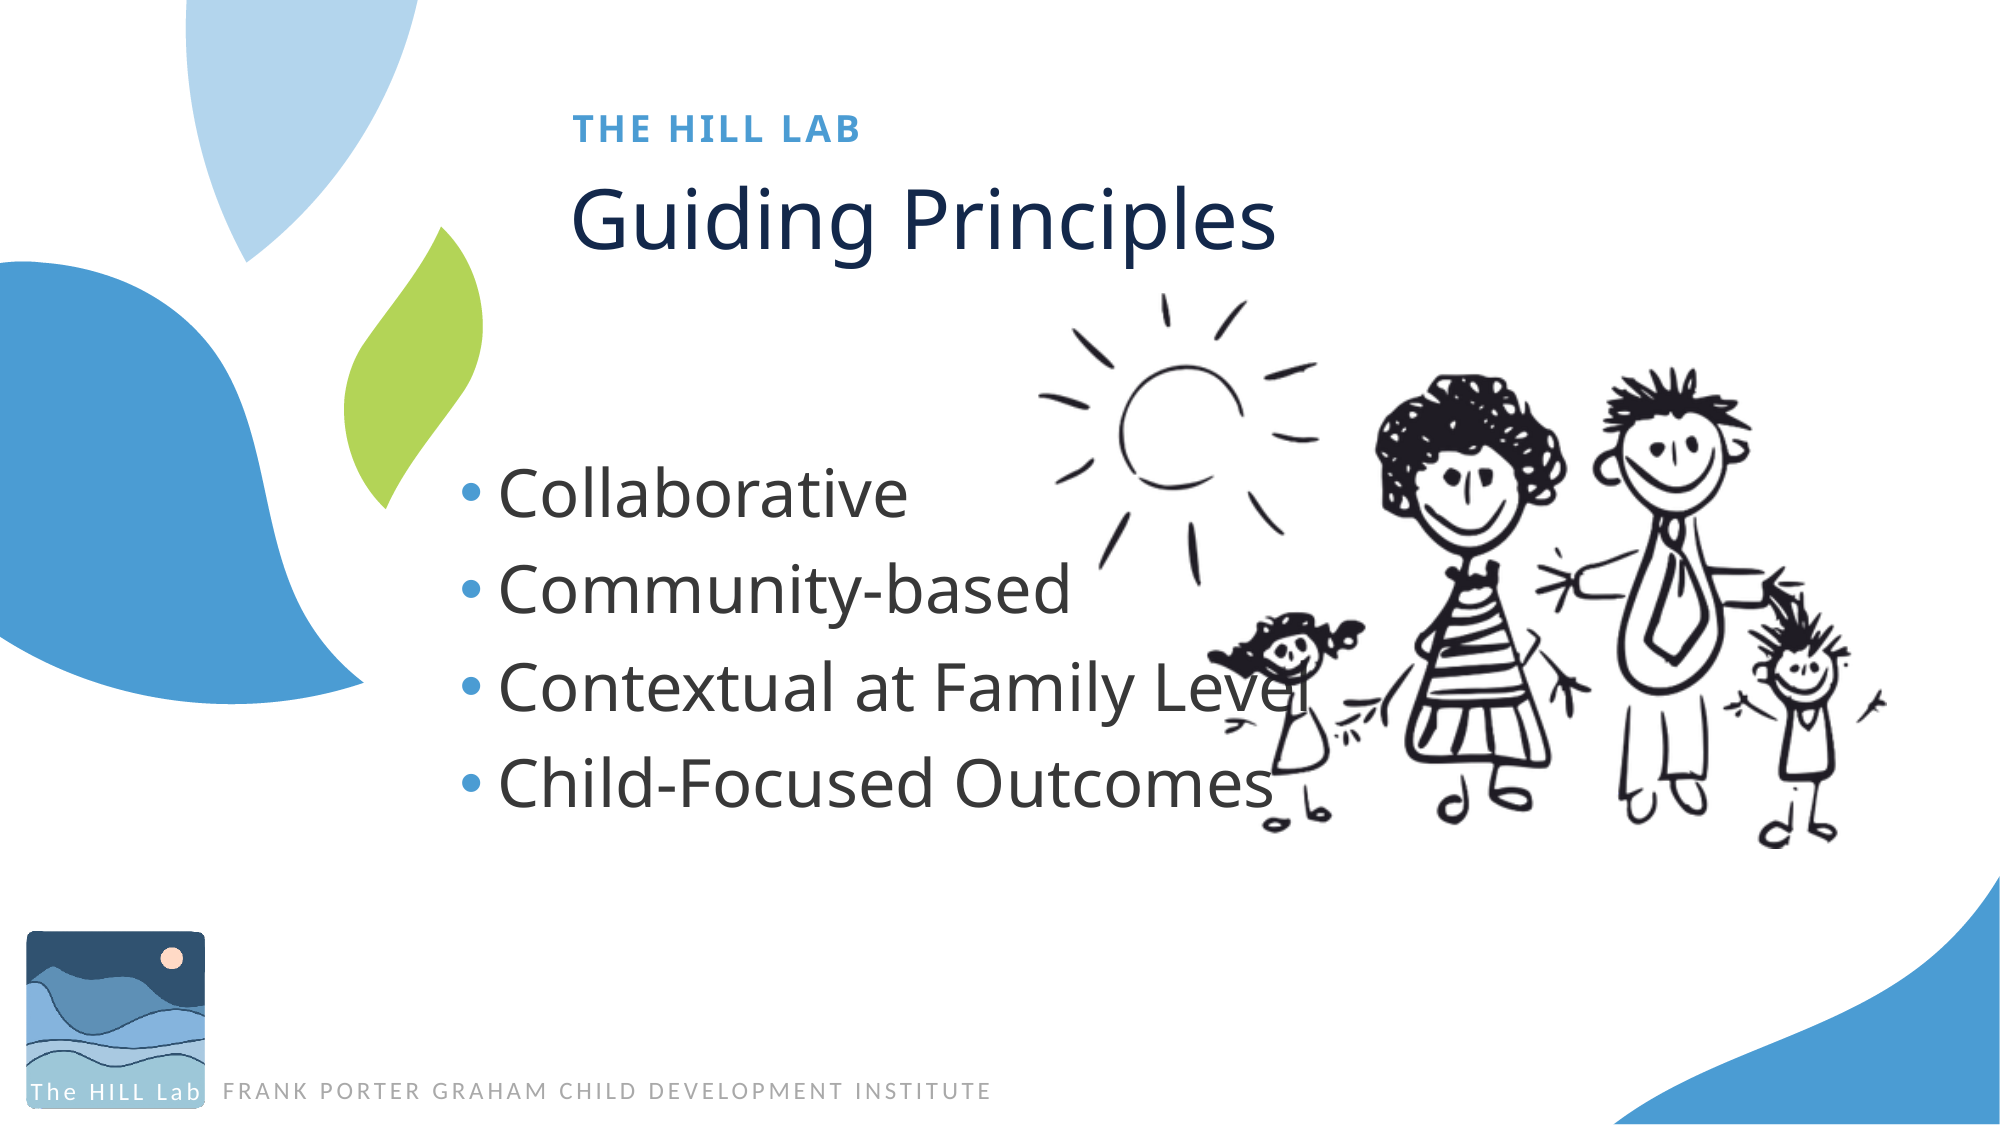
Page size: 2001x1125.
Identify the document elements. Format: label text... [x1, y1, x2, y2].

list Collaborative Community-based Contextual at Family Level Child-Focused Outcomes [444, 452, 1808, 864]
title Guiding Principles [554, 159, 1918, 278]
list The hill lab [557, 102, 1920, 144]
picture [0, 0, 2000, 1125]
